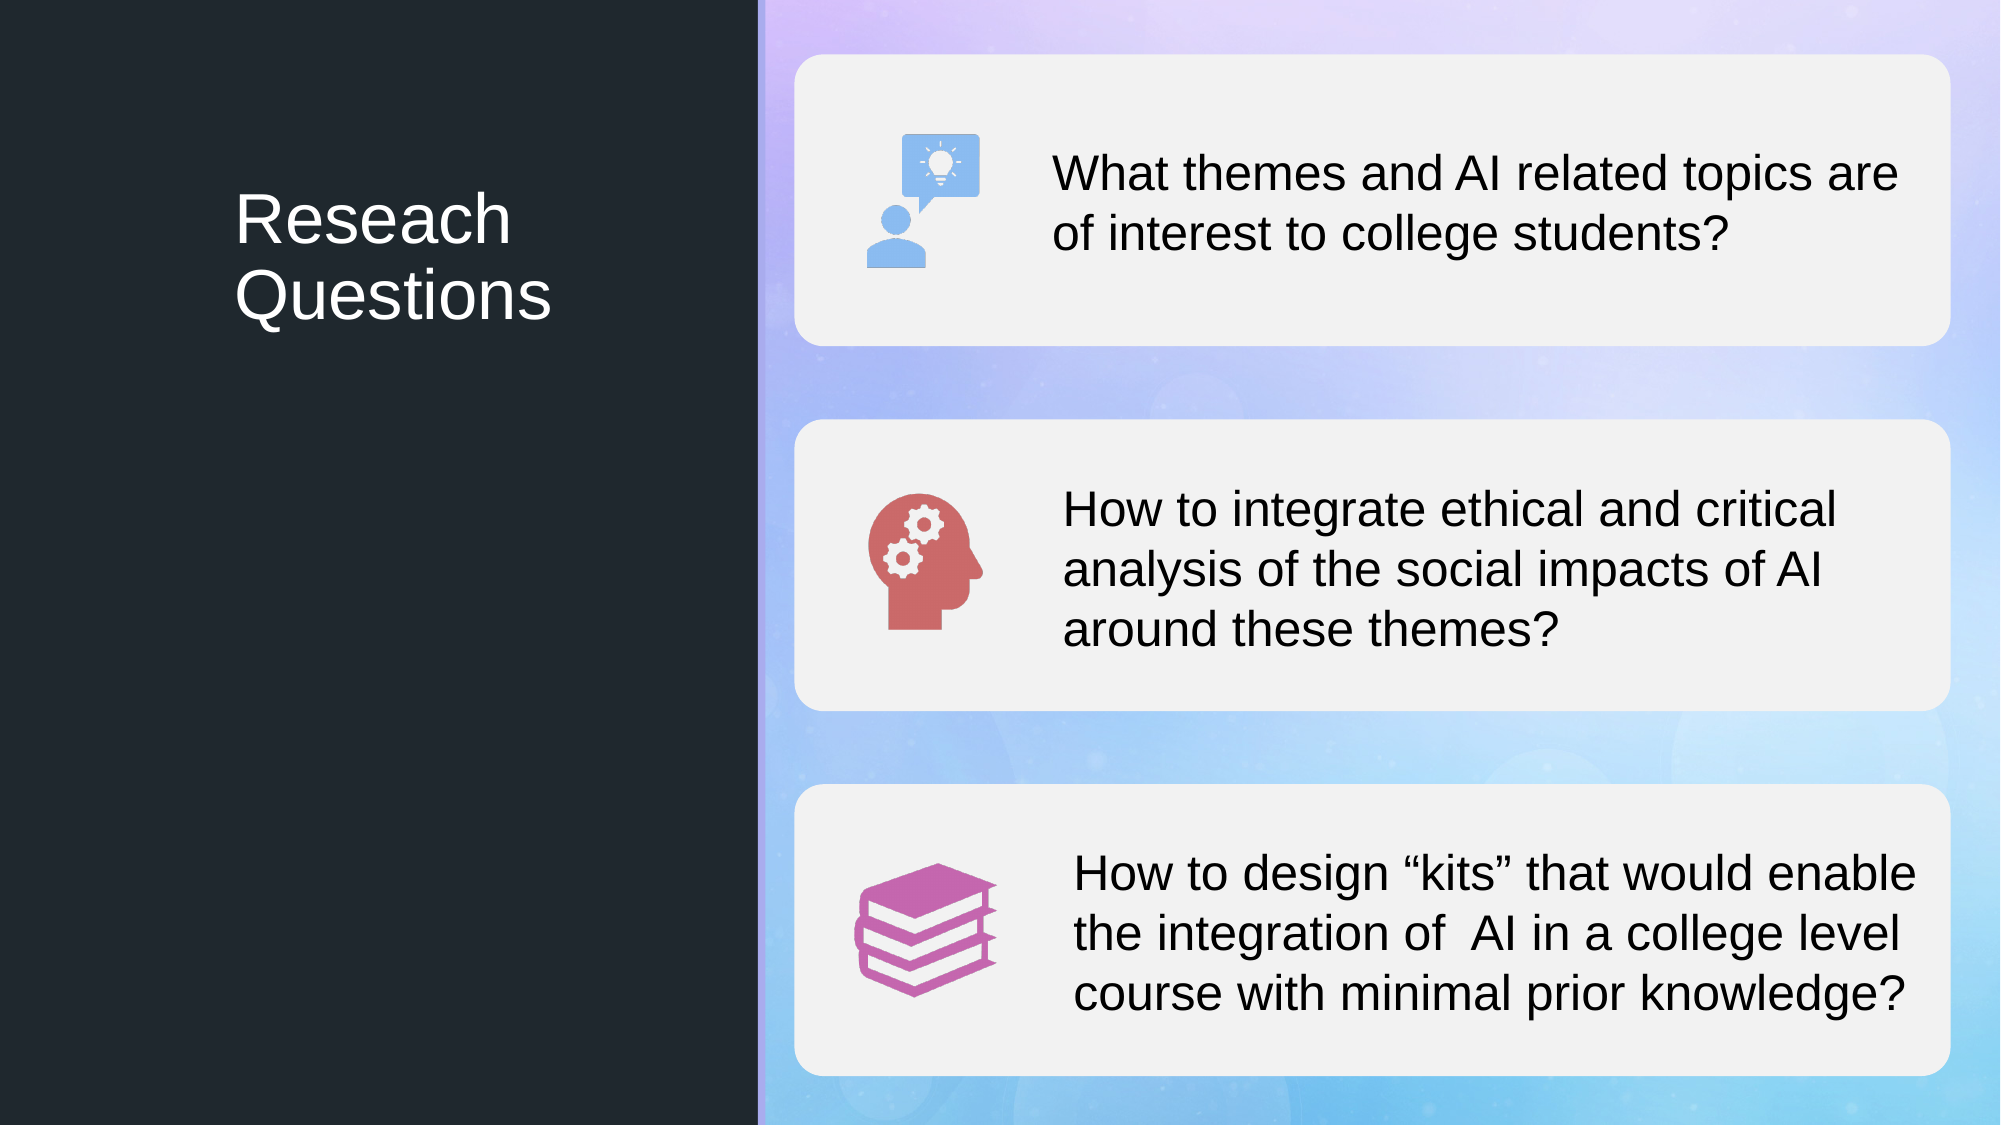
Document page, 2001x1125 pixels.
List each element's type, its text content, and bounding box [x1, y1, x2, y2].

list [836, 52, 1993, 1078]
text_box [757, 0, 767, 1125]
text_box [767, 0, 2000, 1125]
title Reseach Questions [219, 174, 688, 719]
text_box [0, 0, 757, 1125]
